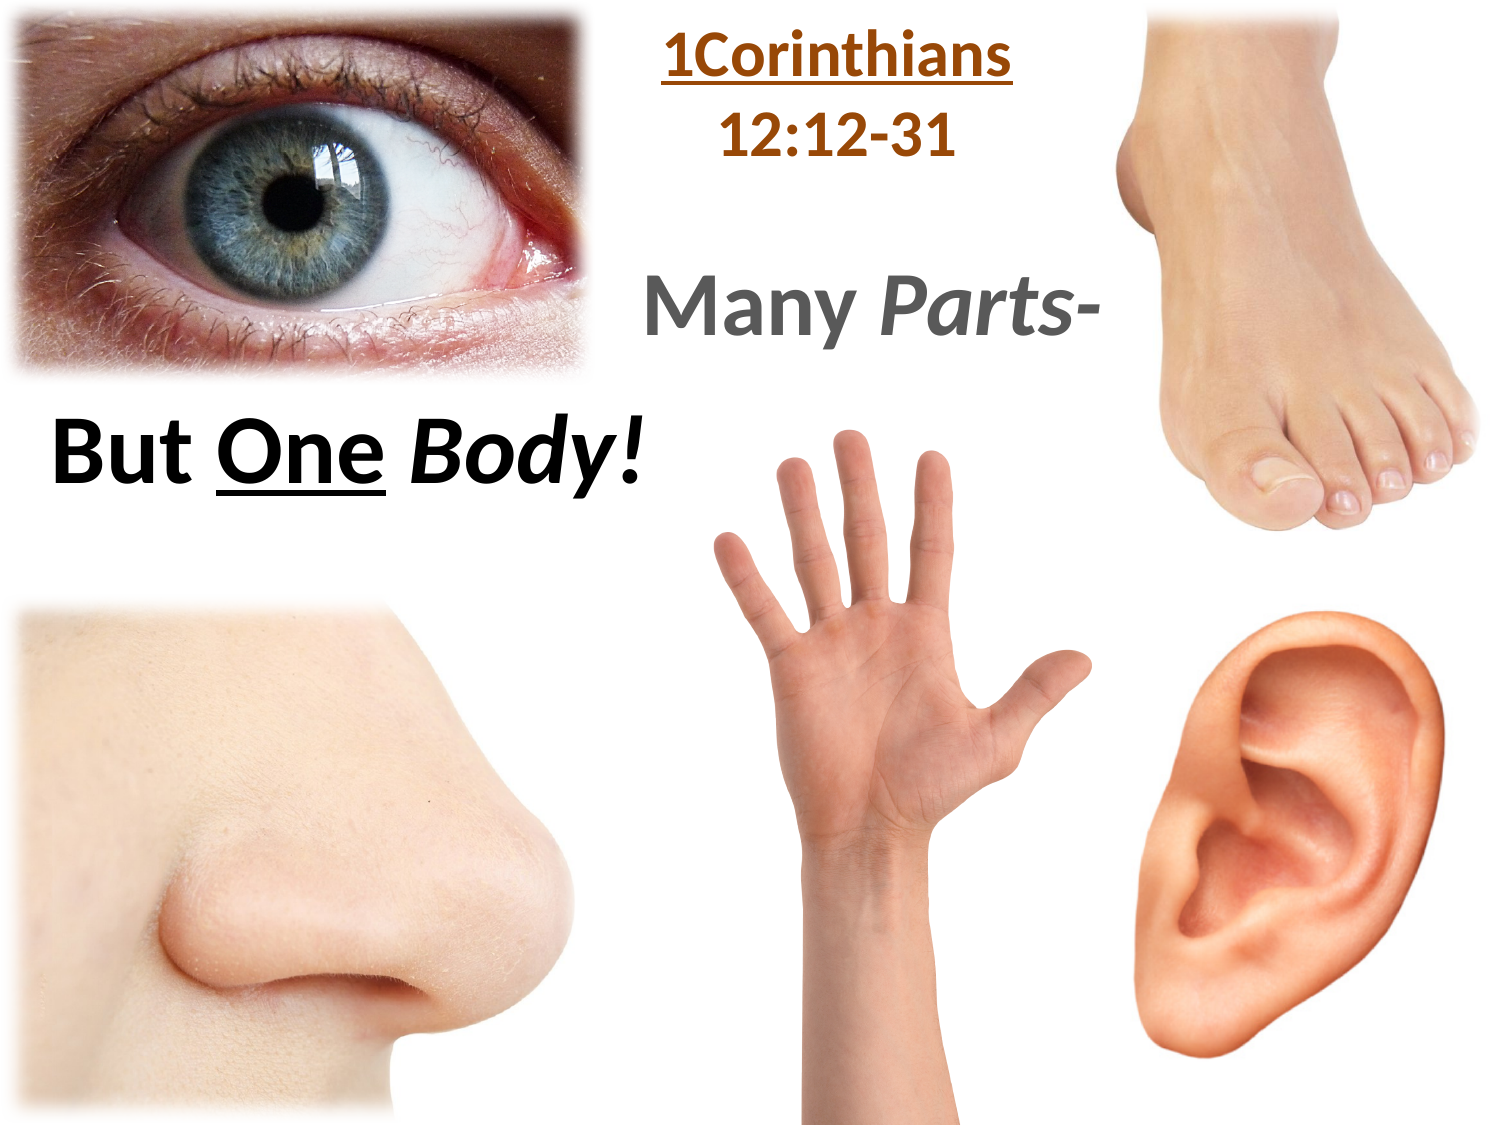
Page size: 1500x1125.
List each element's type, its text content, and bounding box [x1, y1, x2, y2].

picture [0, 3, 1500, 1125]
title Many Parts- [589, 178, 1074, 420]
text_box 1Corinthians 12:12-31 [599, 2, 1080, 178]
picture [0, 0, 596, 386]
subtitle But One Body! [13, 402, 685, 591]
